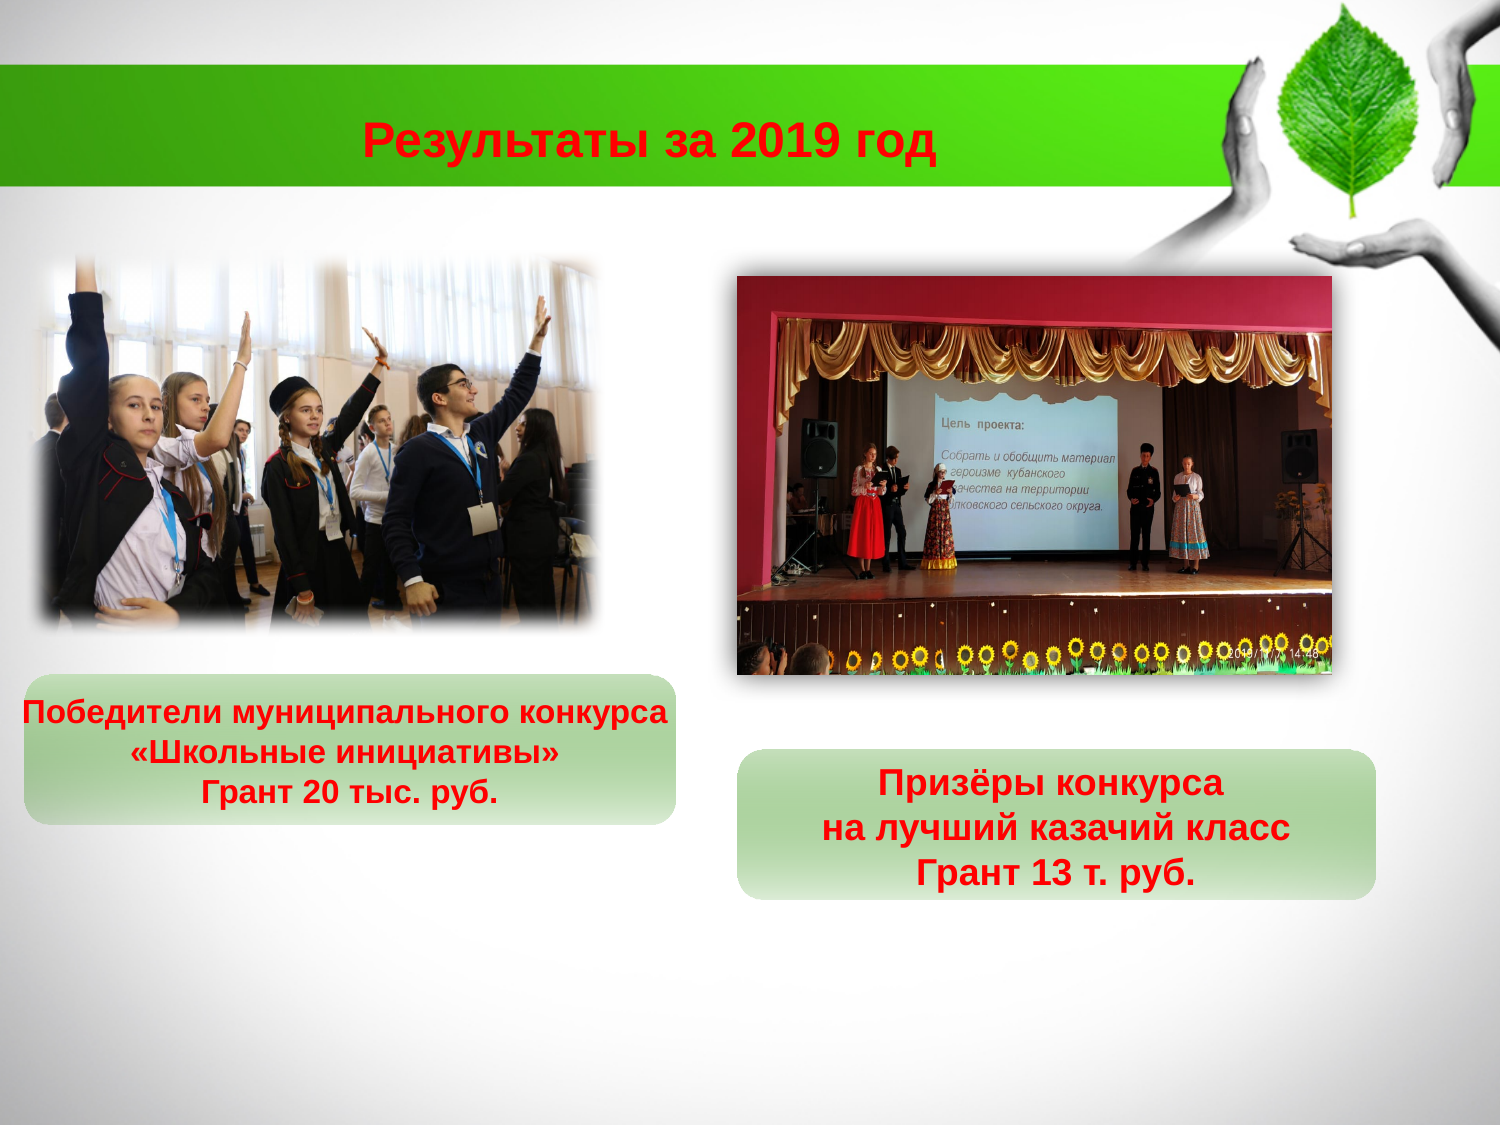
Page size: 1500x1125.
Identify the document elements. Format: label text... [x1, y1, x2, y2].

text_box Результаты за 2019 год [112, 99, 1188, 175]
text_box Победители муниципального конкурса «Школьные инициативы» Грант 20 тыс. руб. [24, 674, 676, 825]
text_box Призёры конкурса на лучший казачий класс Грант 13 т. руб. [737, 749, 1375, 900]
picture [0, 0, 1500, 1125]
